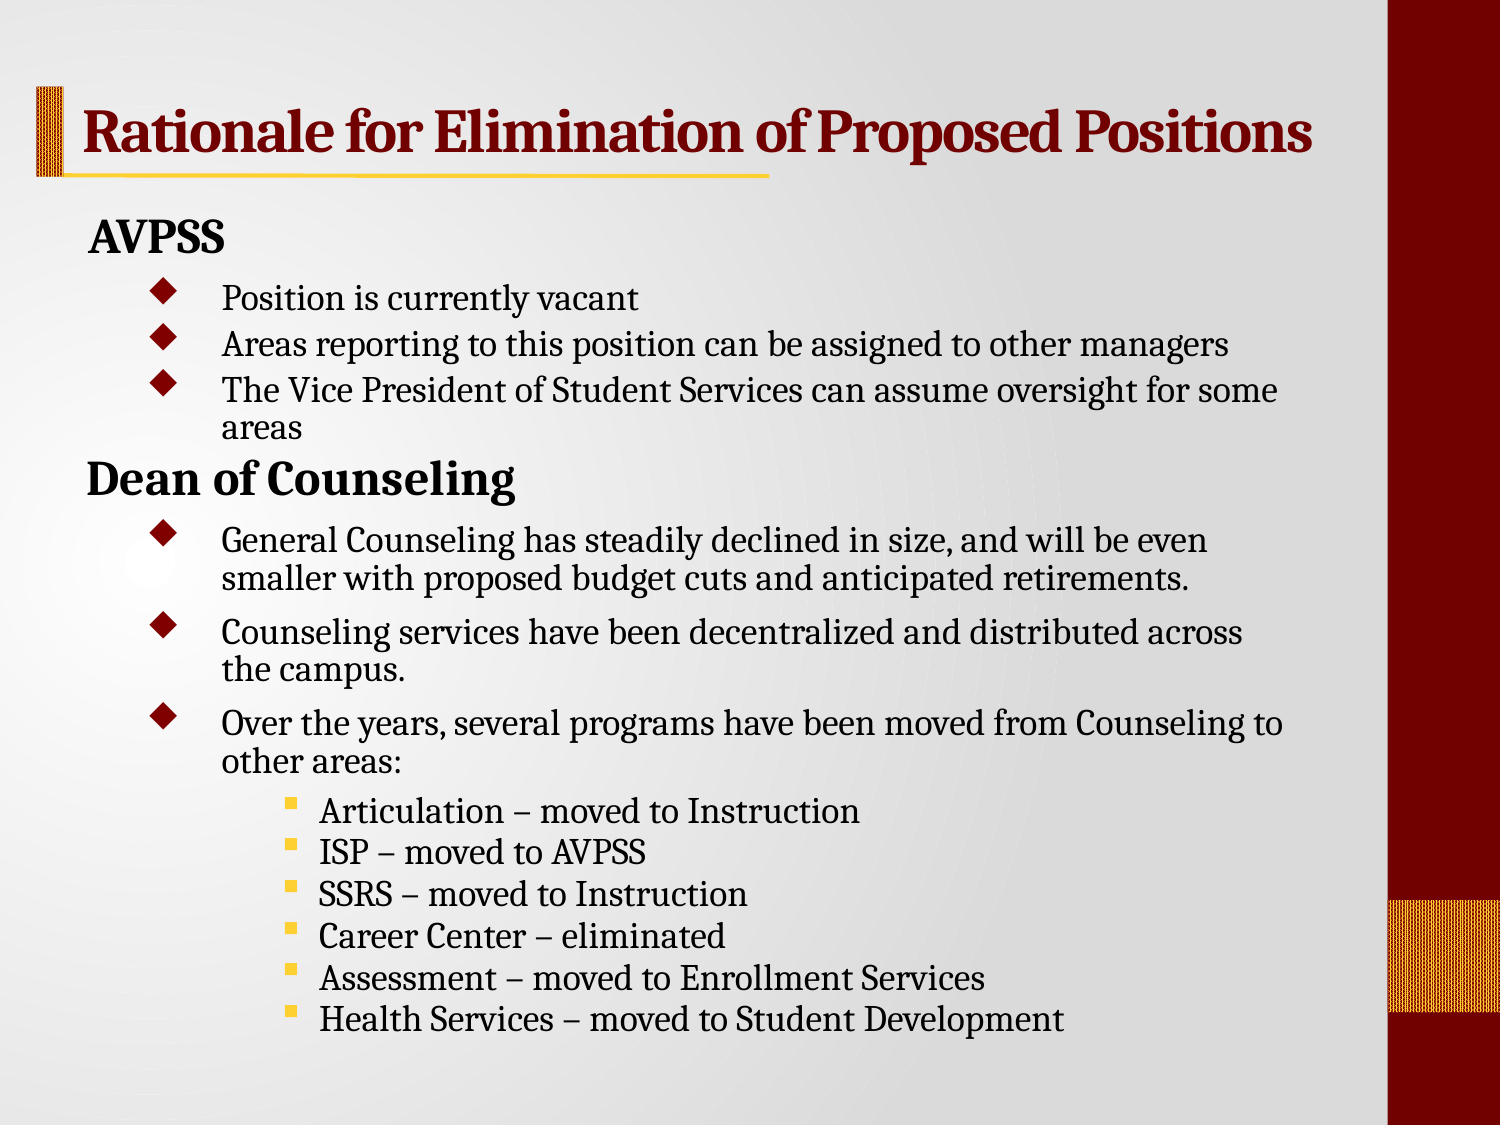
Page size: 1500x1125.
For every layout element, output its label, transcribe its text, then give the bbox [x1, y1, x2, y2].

list AVPSS Position is currently vacant Areas reporting to this position can be assigned to other managers The Vice President of Student Services can assume oversight for some areas Dean of Counseling General Counseling has steadily declined in size, and will be even smaller with proposed budget cuts and anticipated retirements. Counseling services have been decentralized and distributed across the campus. Over the years, several programs have been moved from Counseling to other areas: Articulation – moved to Instruction ISP – moved to AVPSS SSRS – moved to Instruction Career Center – eliminated Assessment – moved to Enrollment Services Health Services – moved to Student Development [71, 217, 1378, 1087]
text_box Rationale for Elimination of Proposed Positions [777, 82, 1414, 172]
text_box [35, 86, 770, 178]
